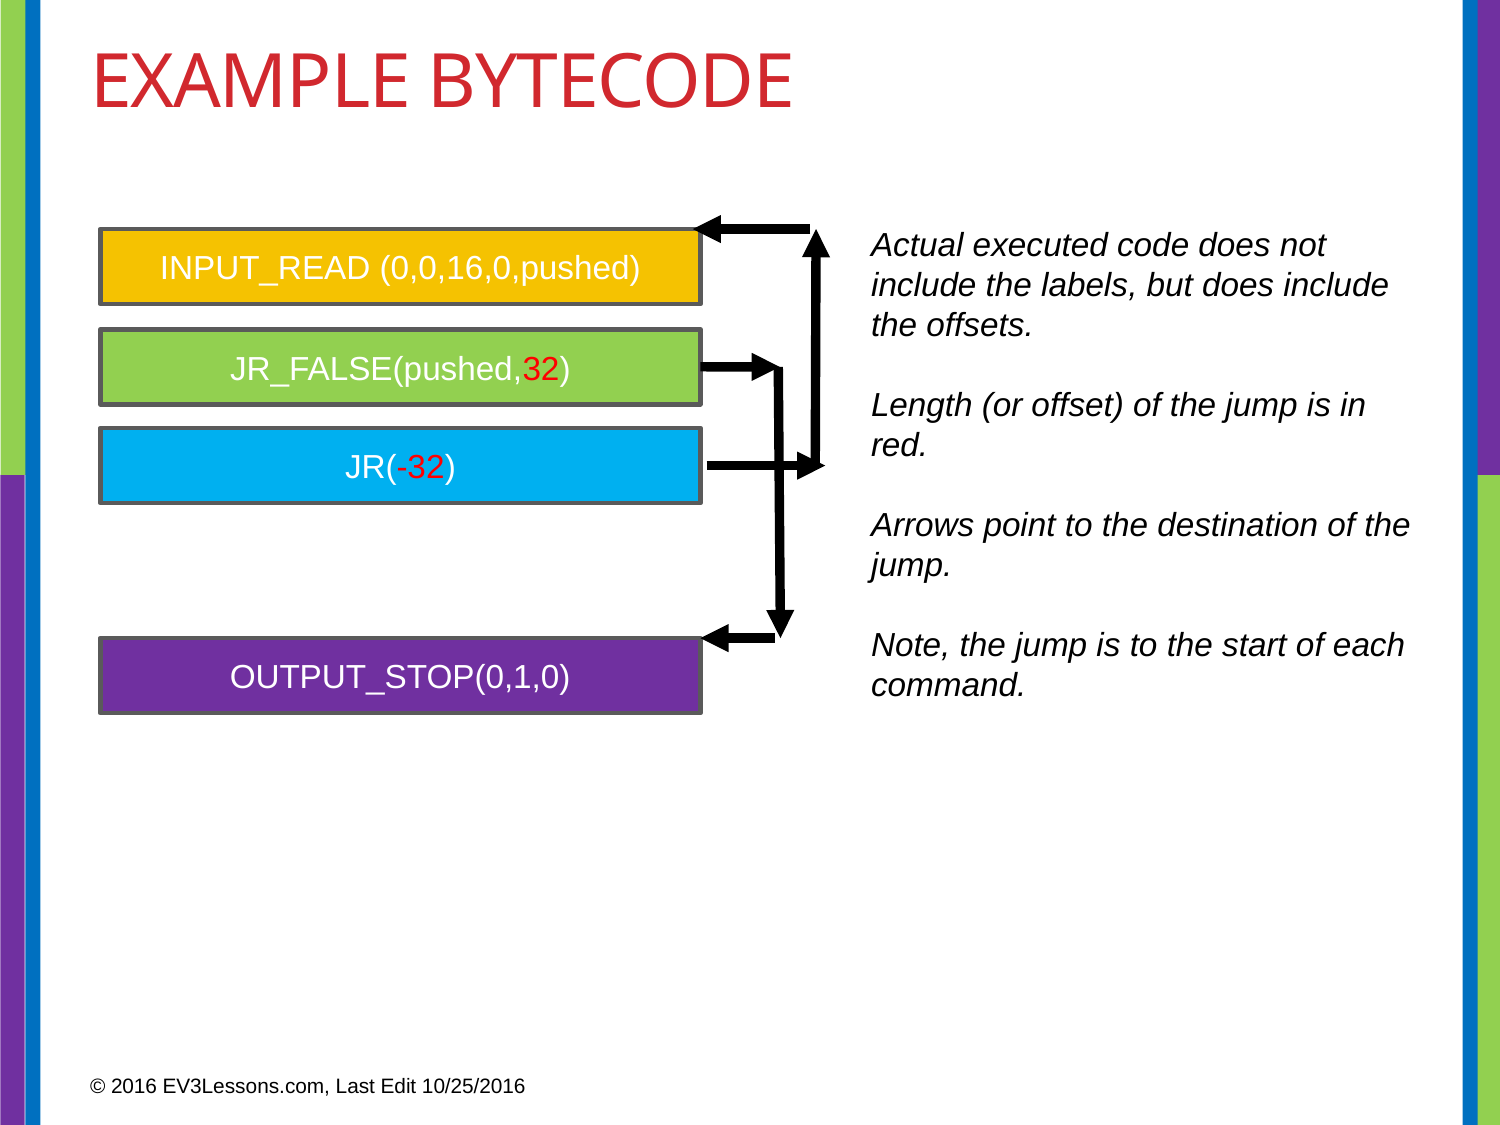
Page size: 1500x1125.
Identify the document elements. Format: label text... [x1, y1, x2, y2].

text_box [777, 471, 781, 635]
text_box INPUT_READ (0,0,16,0,pushed) [98, 227, 703, 306]
text_box JR(-32) [98, 426, 703, 505]
text_box OUTPUT_STOP(0,1,0) [98, 636, 703, 715]
title Example BYTECODE [75, 25, 1428, 250]
footer © 2016 EV3Lessons.com, Last Edit 10/25/2016 [75, 1065, 638, 1112]
text_box JR_FALSE(pushed,32) [98, 327, 703, 407]
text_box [777, 366, 781, 459]
text_box Actual executed code does not include the labels, but does include the offsets. Length (or offset) of the jump is in red. Arrows point to the destination of the jump. Note, the jump is to the start of each command. [856, 216, 1434, 710]
